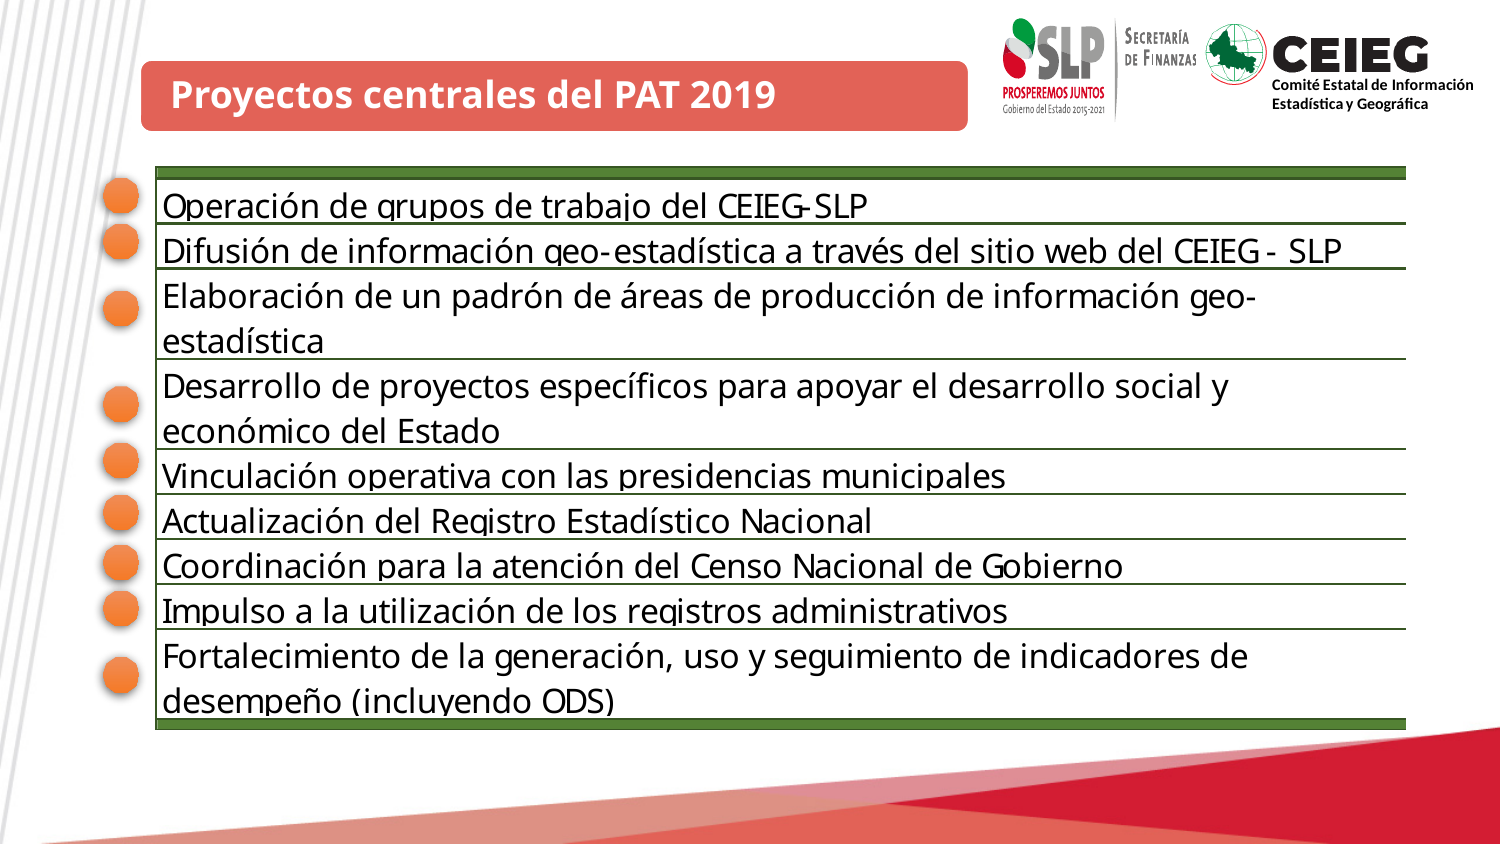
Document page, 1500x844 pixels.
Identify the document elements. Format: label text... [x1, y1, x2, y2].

text_box [102, 494, 140, 531]
text_box [102, 178, 140, 214]
text_box [102, 223, 140, 260]
text_box [102, 442, 140, 479]
text_box [137, 57, 971, 135]
text_box [102, 386, 140, 422]
text_box [102, 290, 140, 326]
text_box Proyectos centrales del PAT 2019 [155, 63, 975, 124]
text_box [102, 657, 140, 693]
text_box [102, 544, 140, 581]
text_box [102, 590, 140, 626]
picture [0, 0, 1500, 844]
